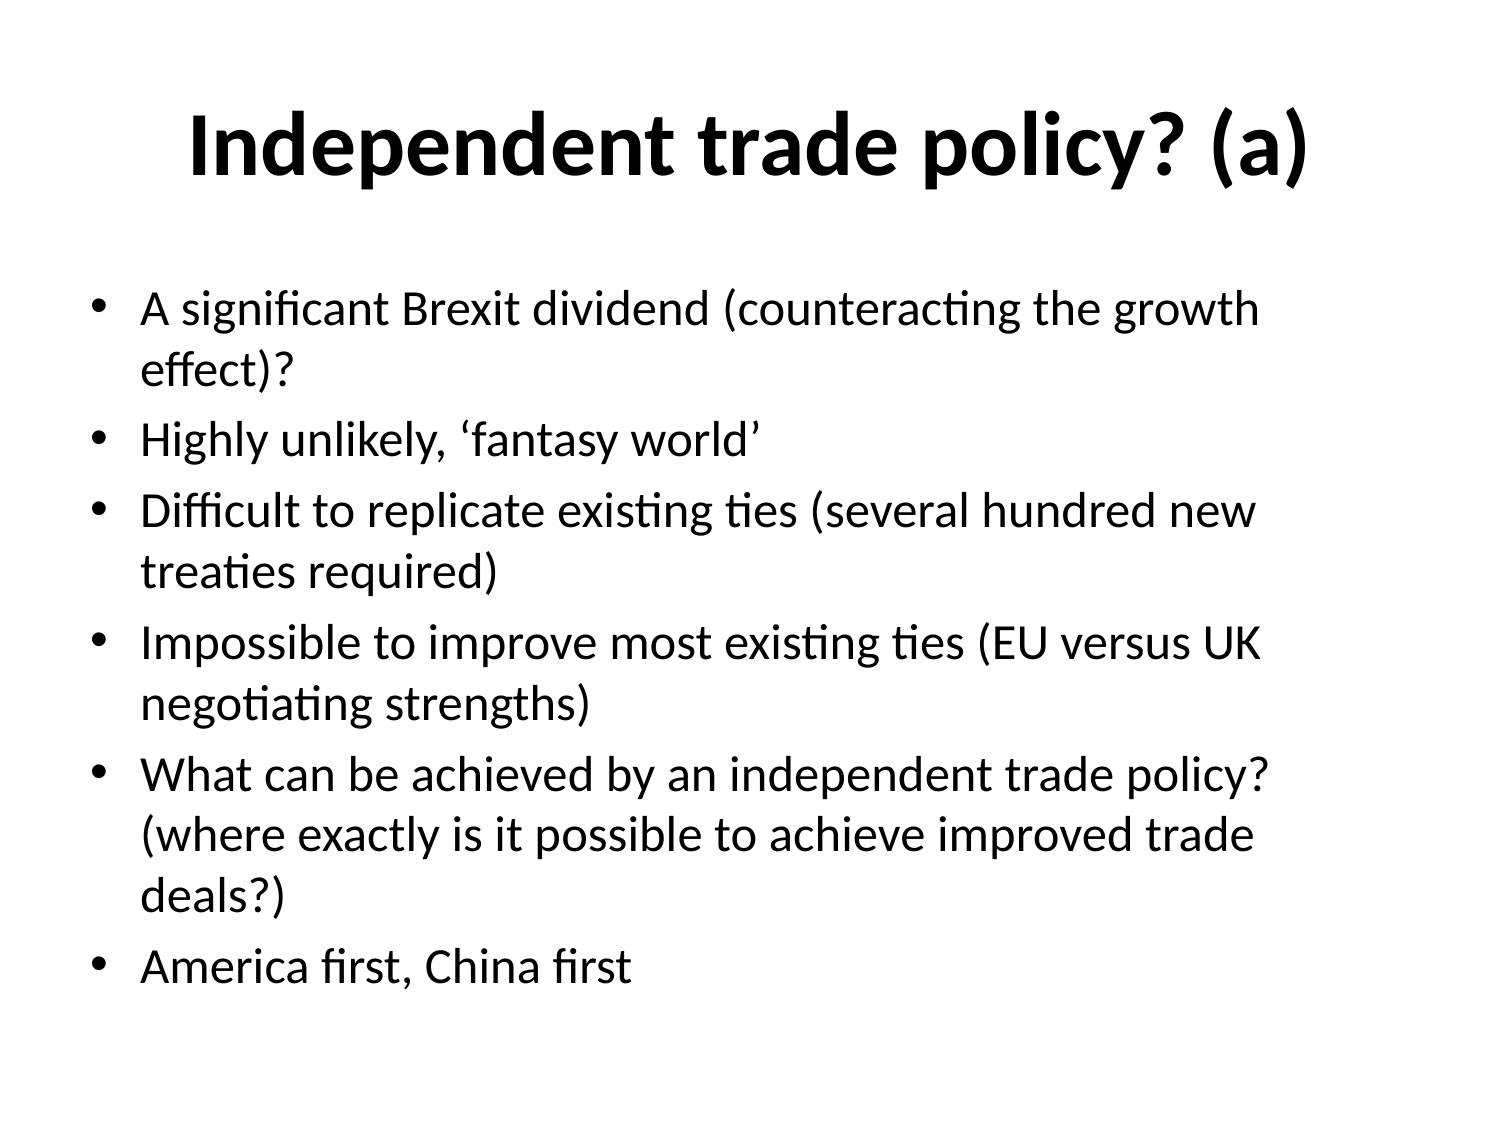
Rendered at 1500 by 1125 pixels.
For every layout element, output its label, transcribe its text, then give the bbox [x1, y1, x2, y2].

title Independent trade policy? (a) [75, 45, 1425, 233]
list A significant Brexit dividend (counteracting the growth effect)? Highly unlikely, ‘fantasy world’ Difficult to replicate existing ties (several hundred new treaties required) Impossible to improve most existing ties (EU versus UK negotiating strengths) What can be achieved by an independent trade policy? (where exactly is it possible to achieve improved trade deals?) America first, China first [75, 267, 1425, 1005]
